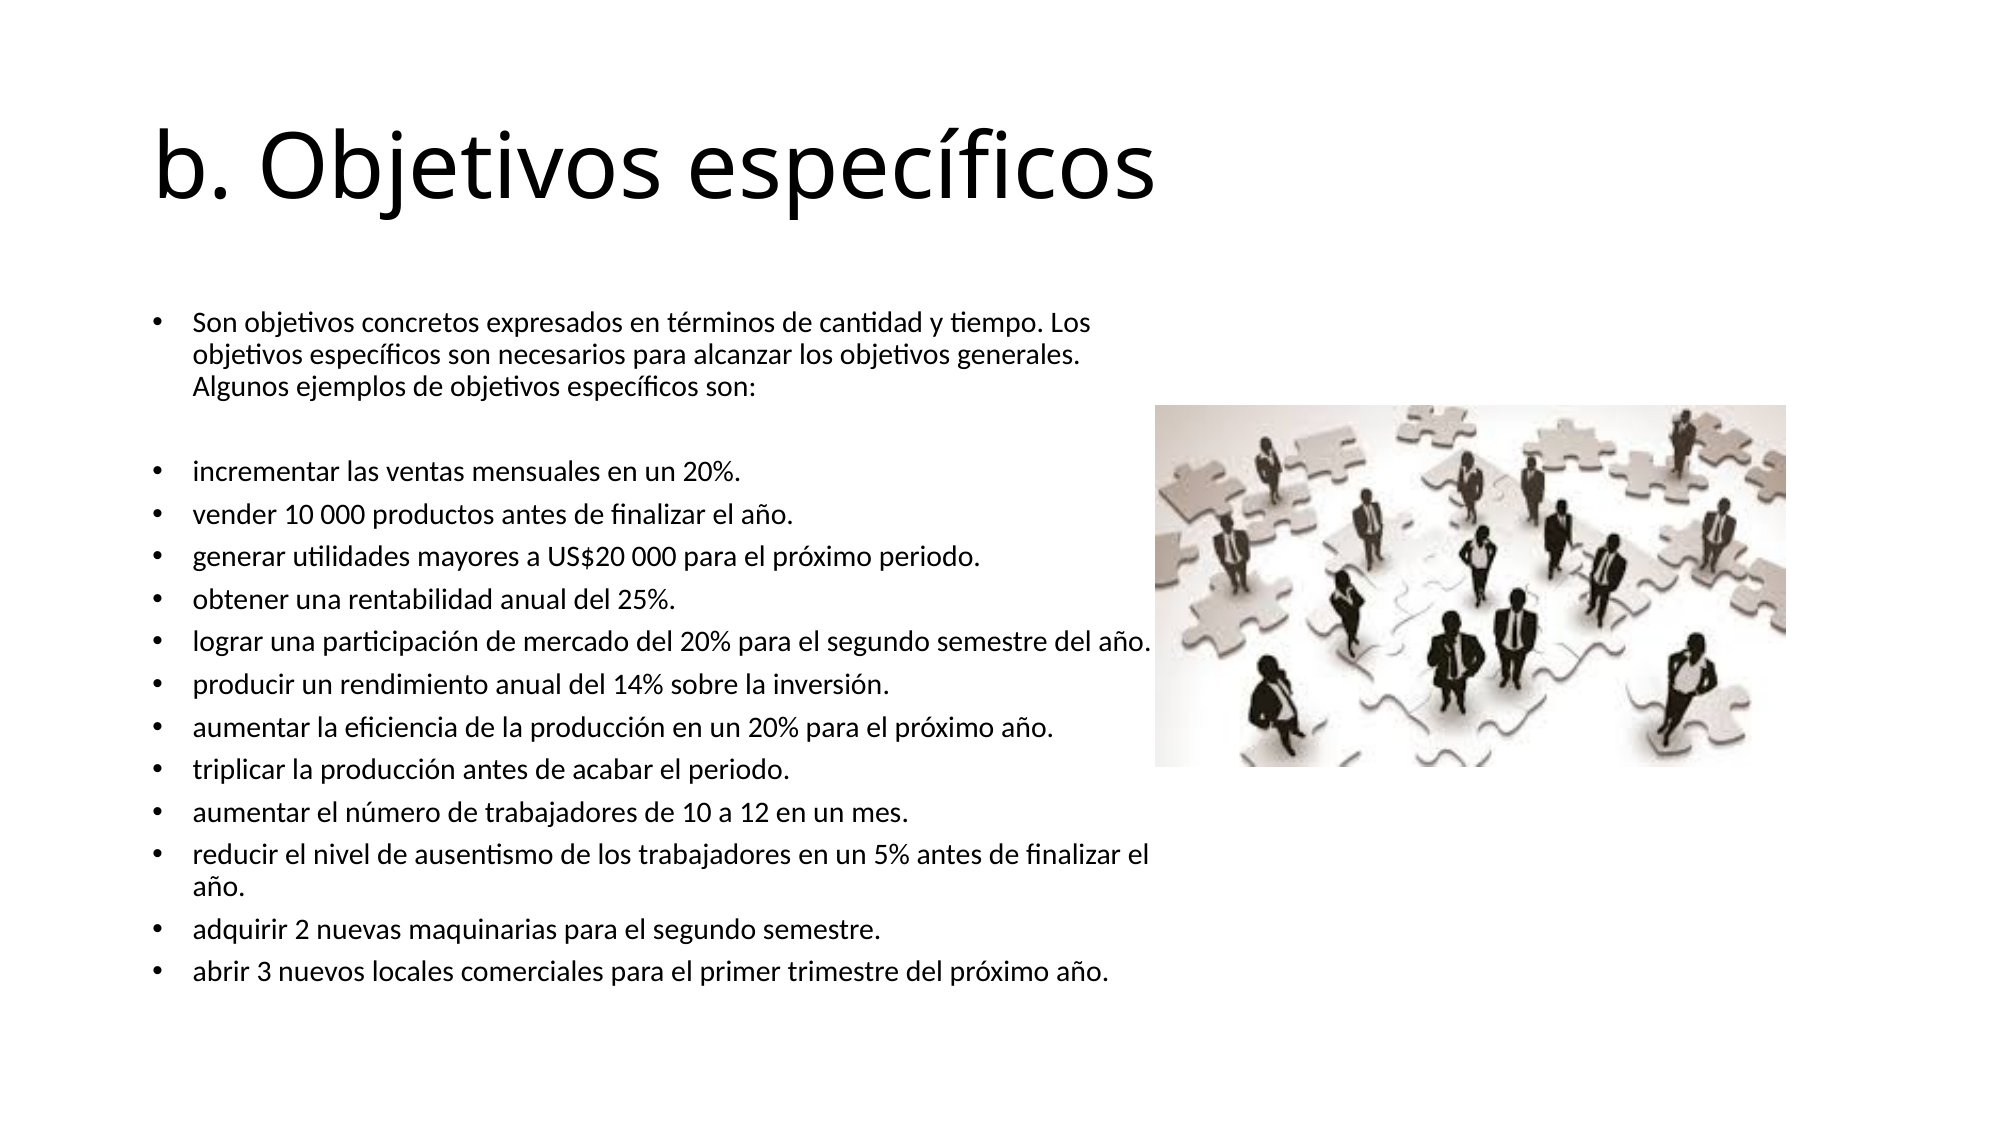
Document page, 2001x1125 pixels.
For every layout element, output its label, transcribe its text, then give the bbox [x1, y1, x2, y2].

picture [1155, 405, 1786, 767]
title b. Objetivos específicos [137, 59, 1863, 278]
list Son objetivos concretos expresados en términos de cantidad y tiempo. Los objetivos específicos son necesarios para alcanzar los objetivos generales. Algunos ejemplos de objetivos específicos son: incrementar las ventas mensuales en un 20%. vender 10 000 productos antes de finalizar el año. generar utilidades mayores a US$20 000 para el próximo periodo. obtener una rentabilidad anual del 25%. lograr una participación de mercado del 20% para el segundo semestre del año. producir un rendimiento anual del 14% sobre la inversión. aumentar la eficiencia de la producción en un 20% para el próximo año. triplicar la producción antes de acabar el periodo. aumentar el número de trabajadores de 10 a 12 en un mes. reducir el nivel de ausentismo de los trabajadores en un 5% antes de finalizar el año. adquirir 2 nuevas maquinarias para el segundo semestre. abrir 3 nuevos locales comerciales para el primer trimestre del próximo año. [137, 299, 1194, 1014]
